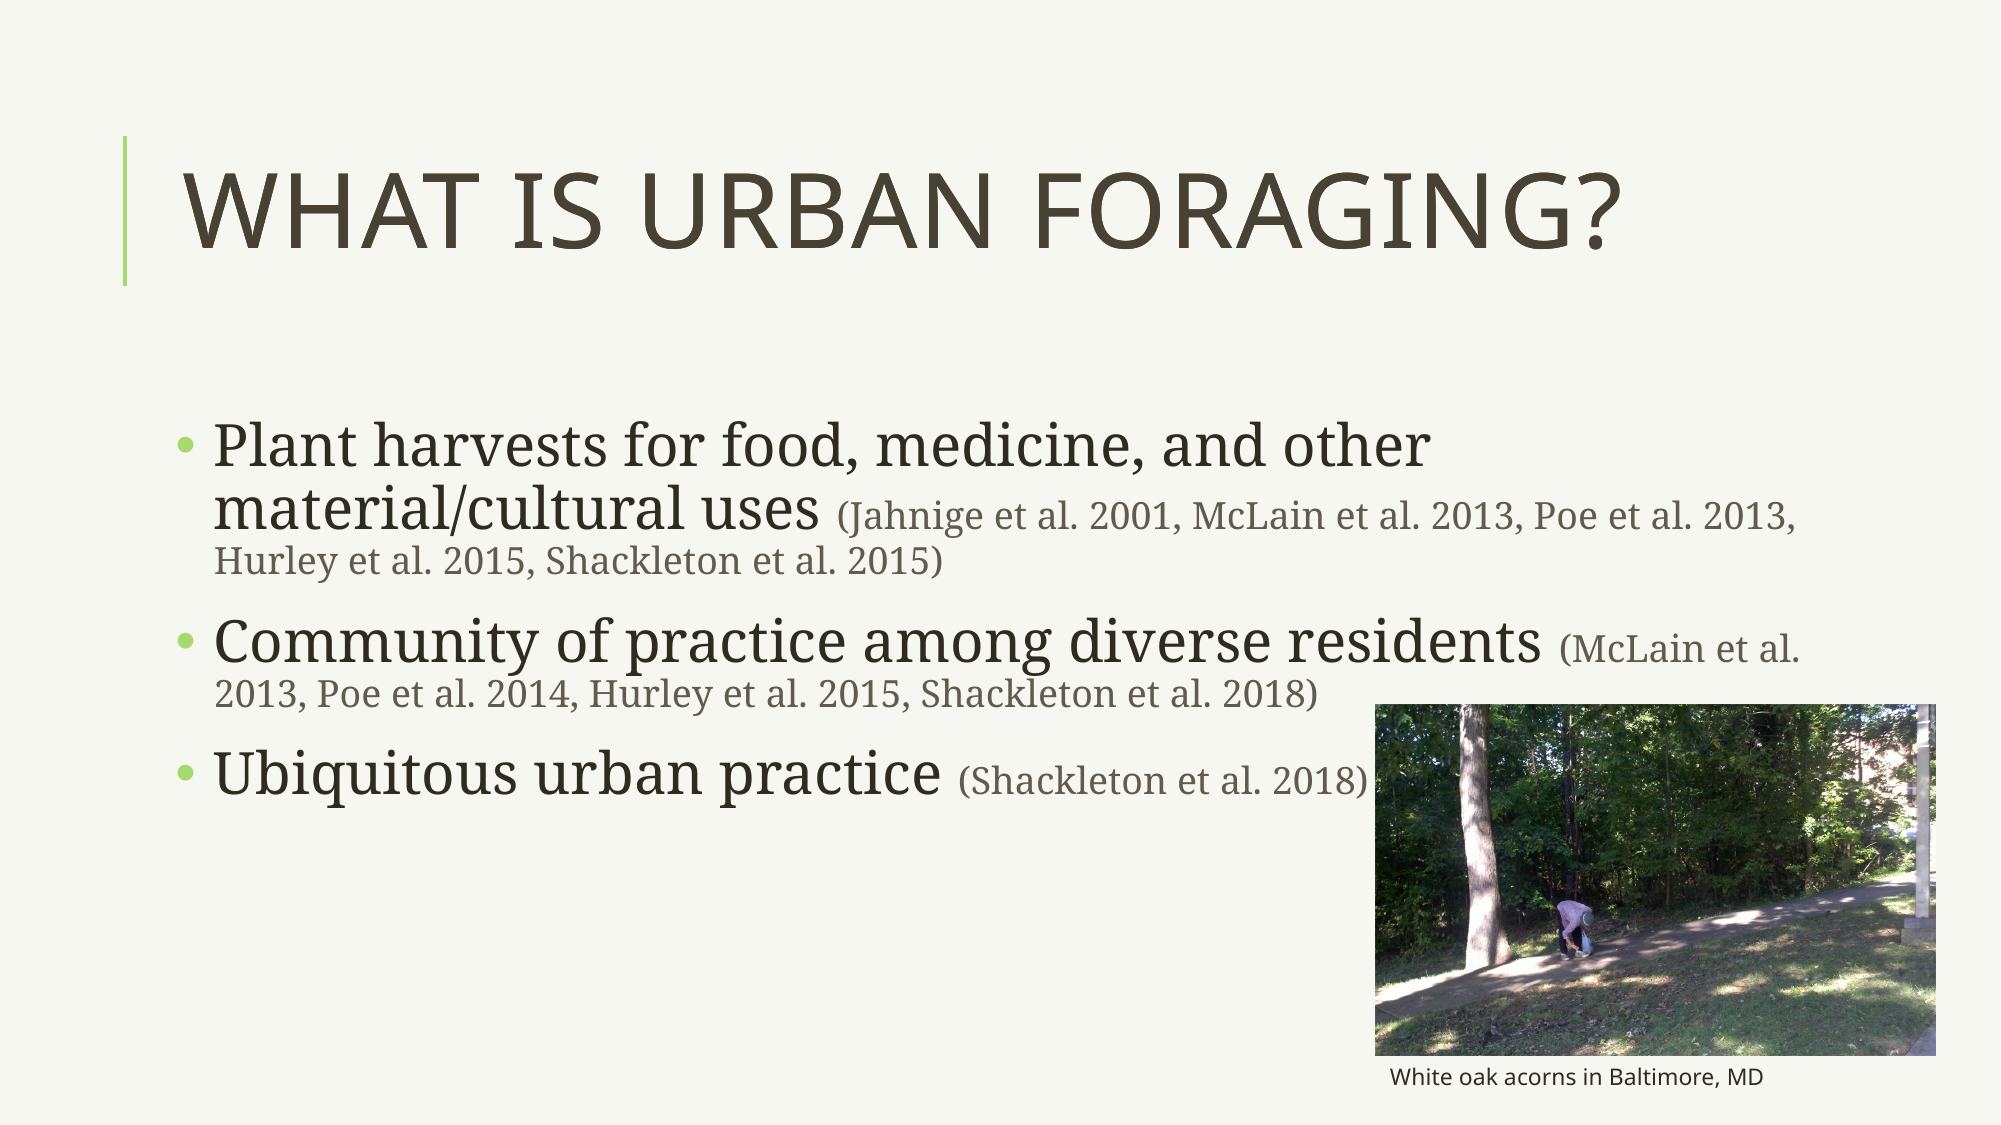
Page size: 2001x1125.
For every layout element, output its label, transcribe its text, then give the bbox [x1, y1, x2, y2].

text_box White oak acorns in Baltimore, MD [1375, 1063, 1936, 1098]
picture [1375, 704, 1936, 1056]
text_box Plant harvests for food, medicine, and other material/cultural uses (Jahnige et al. 2001, McLain et al. 2013, Poe et al. 2013, Hurley et al. 2015, Shackleton et al. 2015) Community of practice among diverse residents (McLain et al. 2013, Poe et al. 2014, Hurley et al. 2015, Shackleton et al. 2018) Ubiquitous urban practice (Shackleton et al. 2018) [167, 375, 1842, 928]
text_box What is Urban Foraging? [167, 95, 1763, 342]
